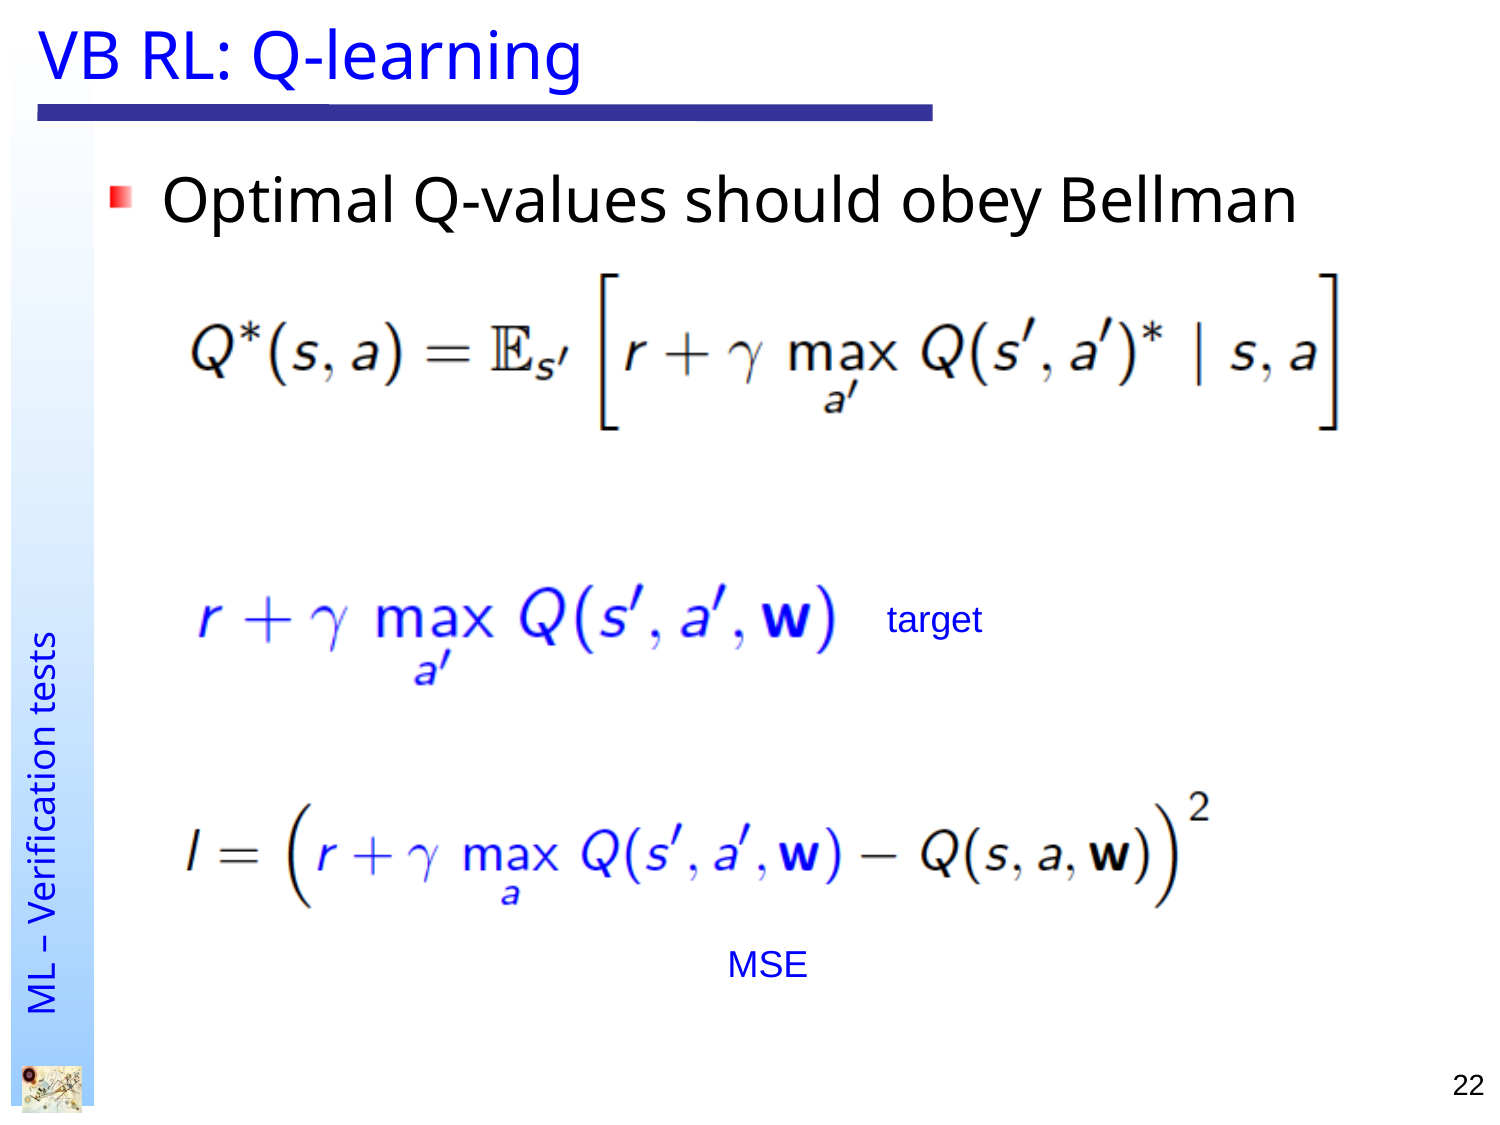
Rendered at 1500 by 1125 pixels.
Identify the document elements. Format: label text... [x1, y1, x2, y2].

list Optimal Q-values should obey Bellman equation [93, 152, 1430, 1055]
text_box MSE [712, 954, 824, 993]
picture [108, 184, 135, 211]
text_box target [872, 587, 998, 647]
picture [153, 243, 1461, 458]
slide_number 22 [1149, 1058, 1500, 1125]
title VB RL: Q-learning [23, 4, 1414, 101]
picture [120, 759, 1326, 944]
picture [182, 572, 846, 695]
picture [22, 1066, 82, 1113]
